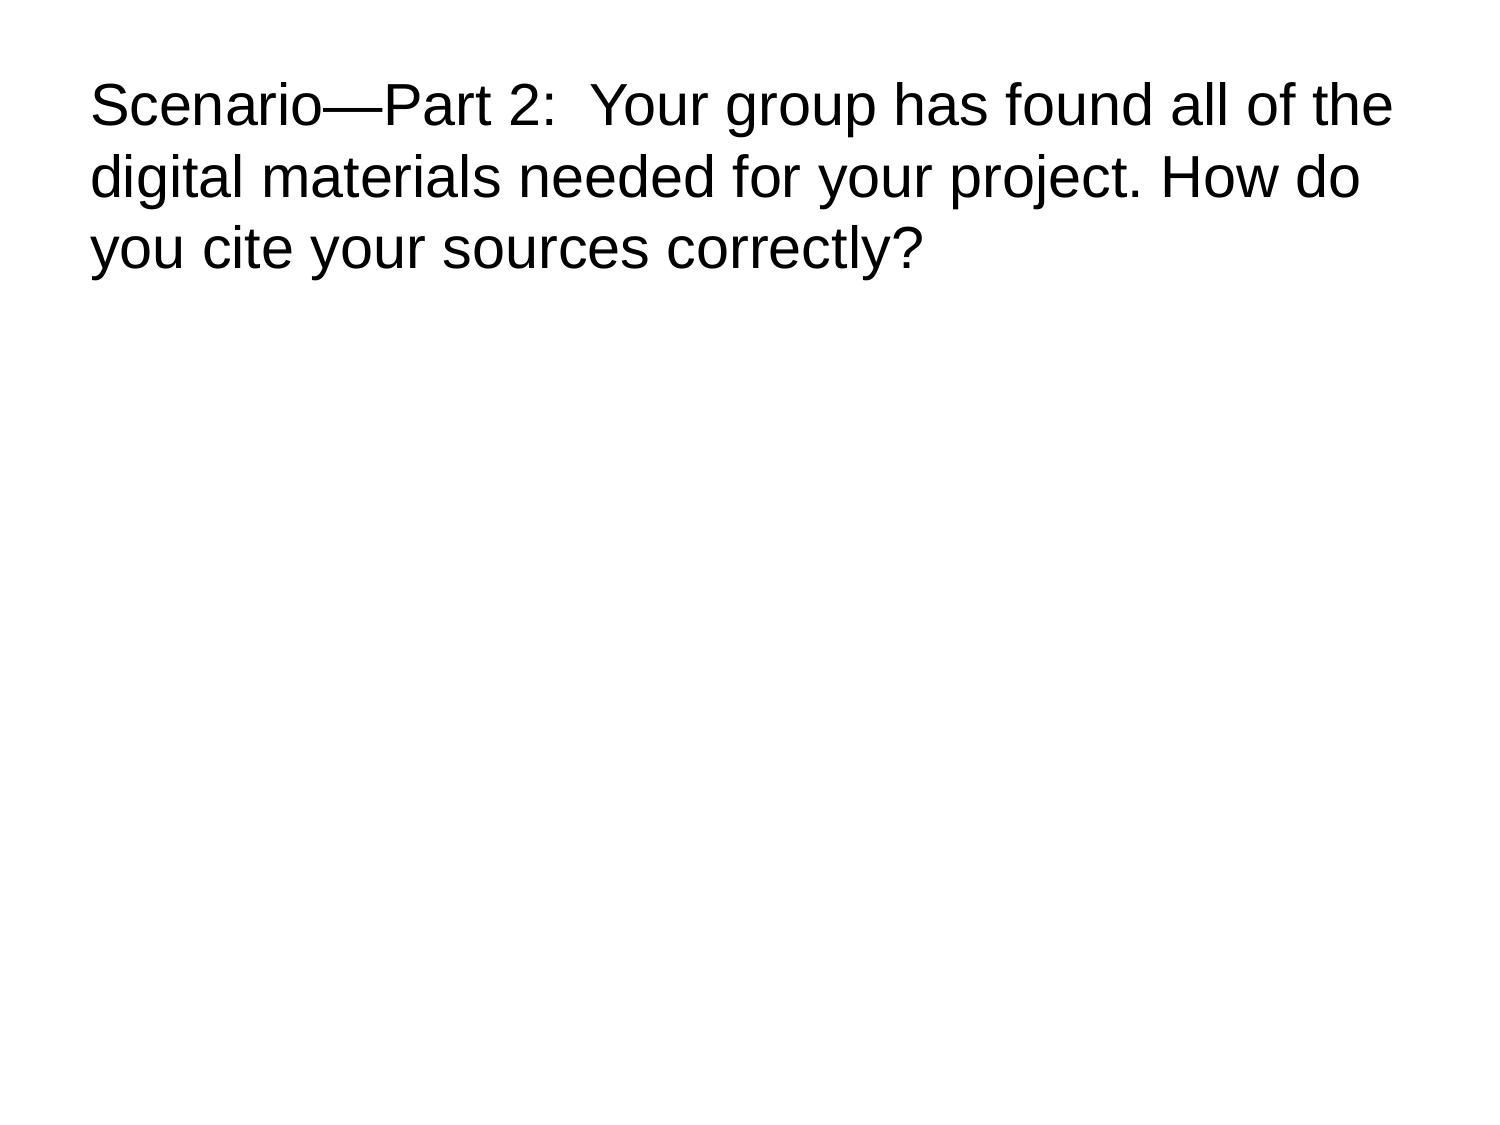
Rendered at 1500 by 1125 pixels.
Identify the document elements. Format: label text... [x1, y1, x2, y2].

title Scenario—Part 2: Your group has found all of the digital materials needed for your project. How do you cite your sources correctly? [75, 55, 1425, 244]
list [75, 244, 1425, 1030]
